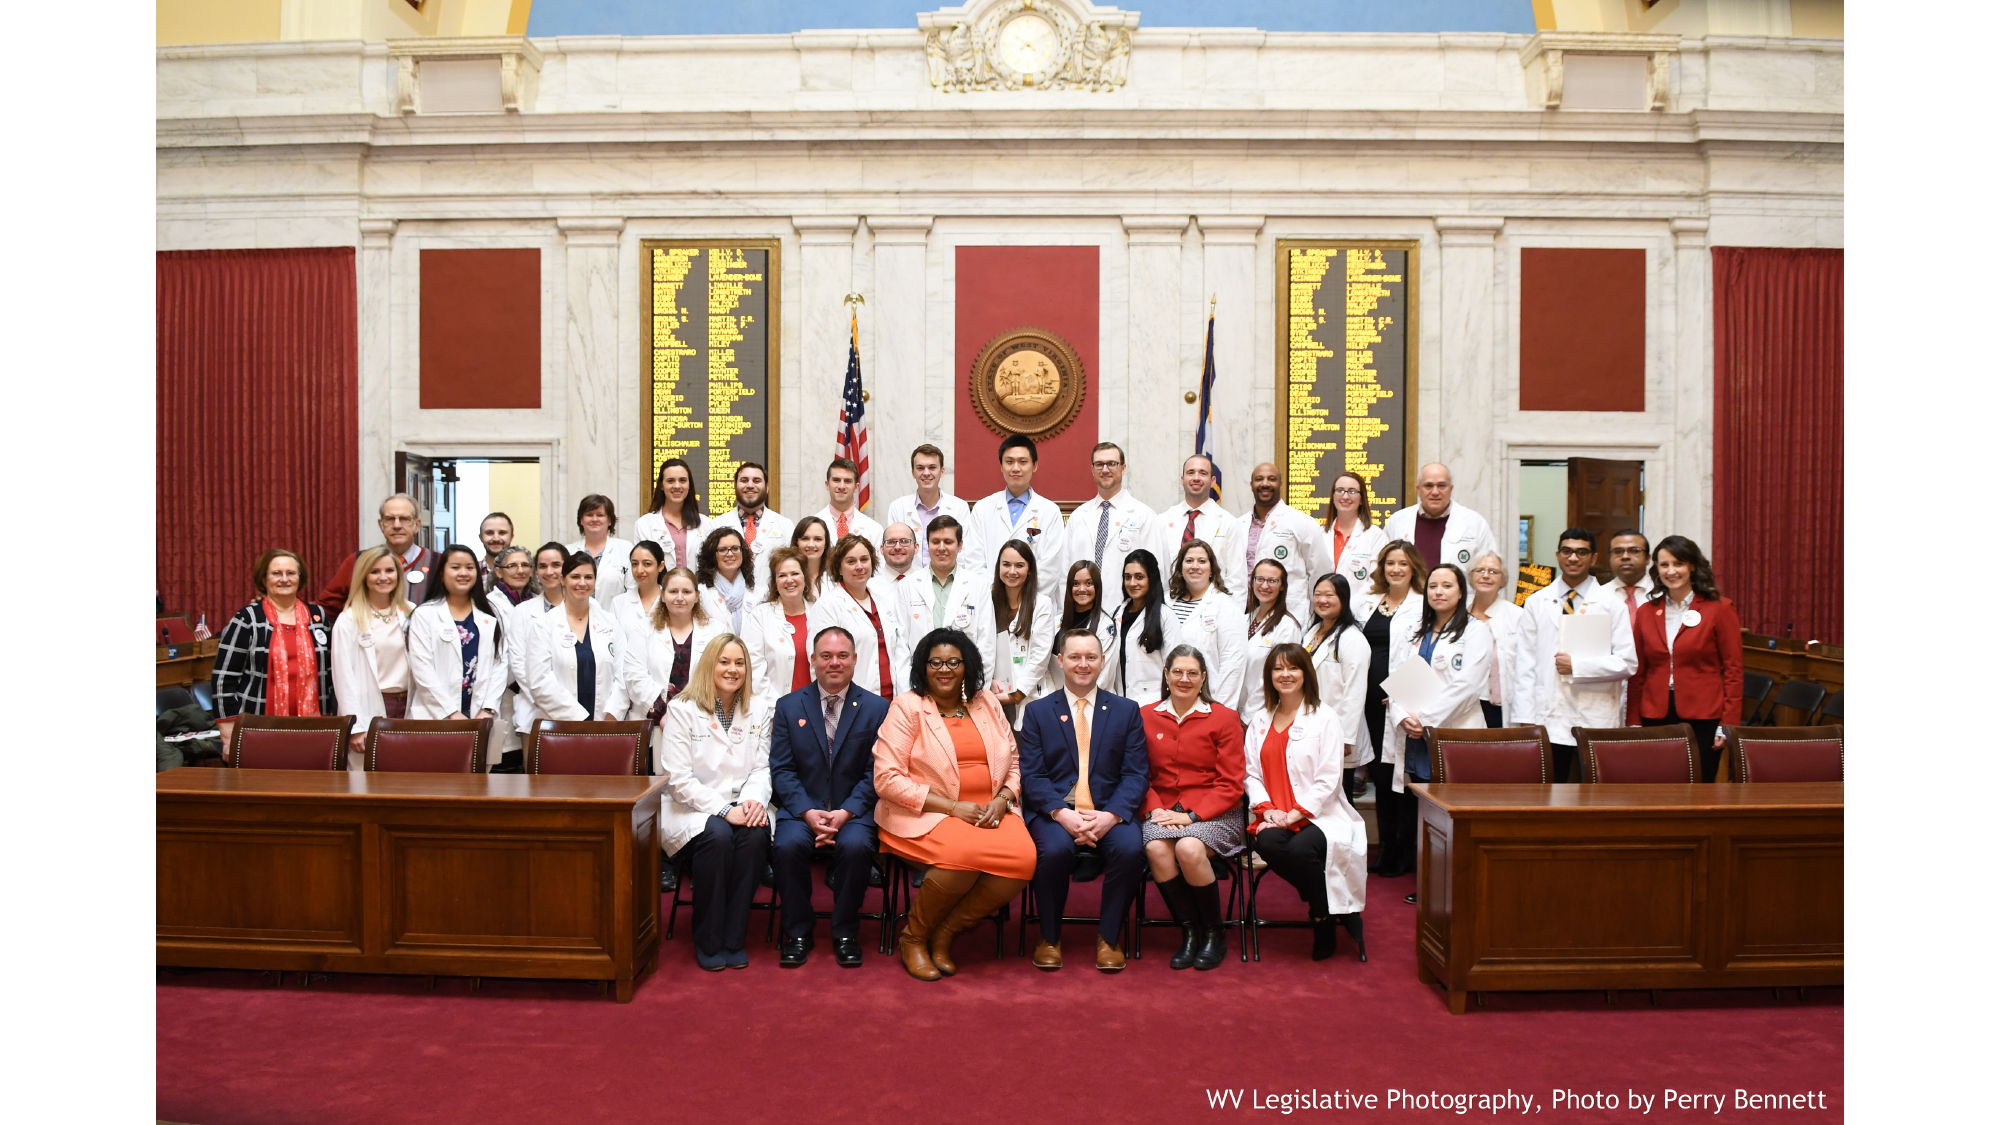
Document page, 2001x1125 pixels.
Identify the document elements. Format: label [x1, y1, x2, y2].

picture [156, 0, 1844, 1125]
